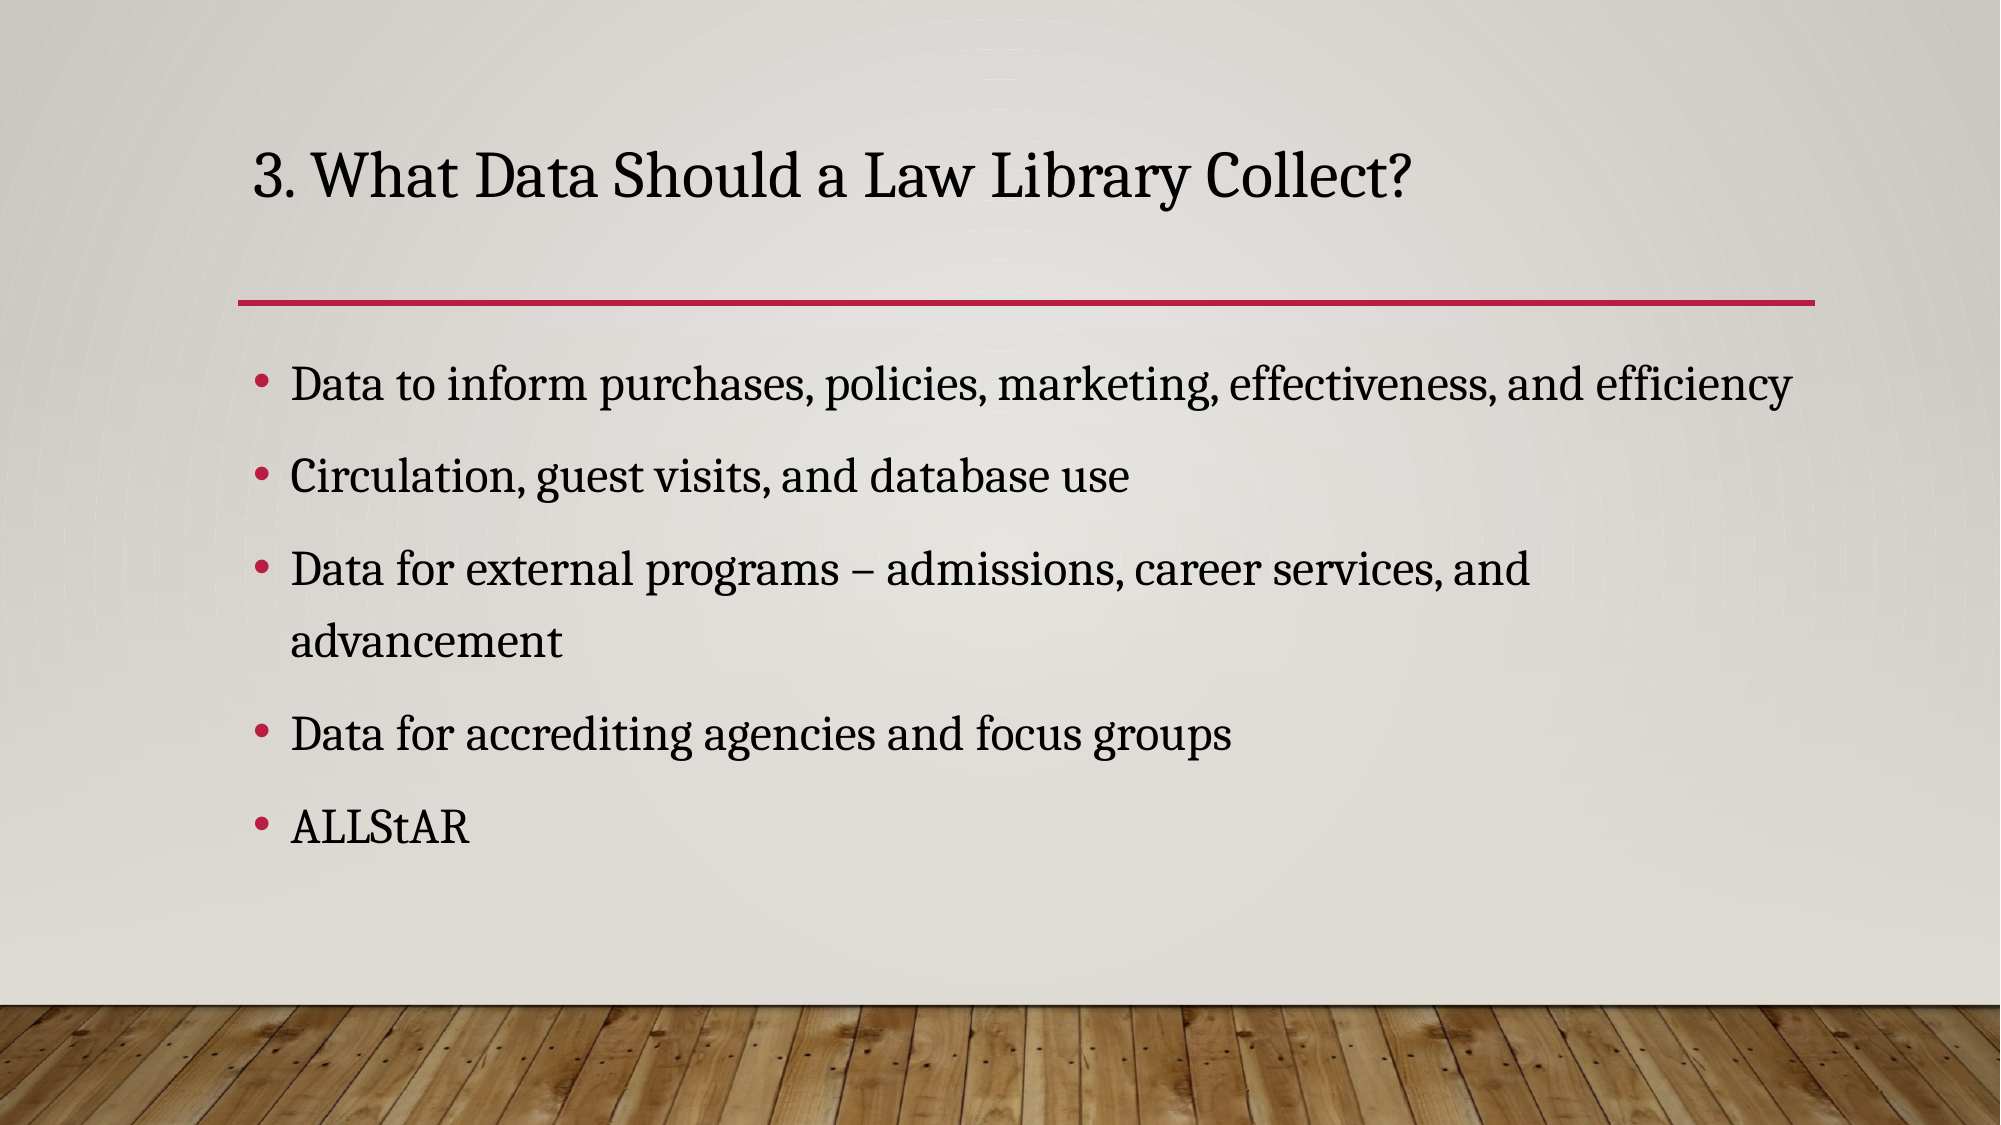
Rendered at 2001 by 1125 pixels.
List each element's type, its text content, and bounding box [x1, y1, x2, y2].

picture [0, 1005, 2000, 1125]
list Data to inform purchases, policies, marketing, effectiveness, and efficiency Circulation, guest visits, and database use Data for external programs – admissions, career services, and advancement Data for accrediting agencies and focus groups ALLStAR [238, 330, 1814, 936]
title 3. What Data Should a Law Library Collect? [238, 131, 1814, 305]
